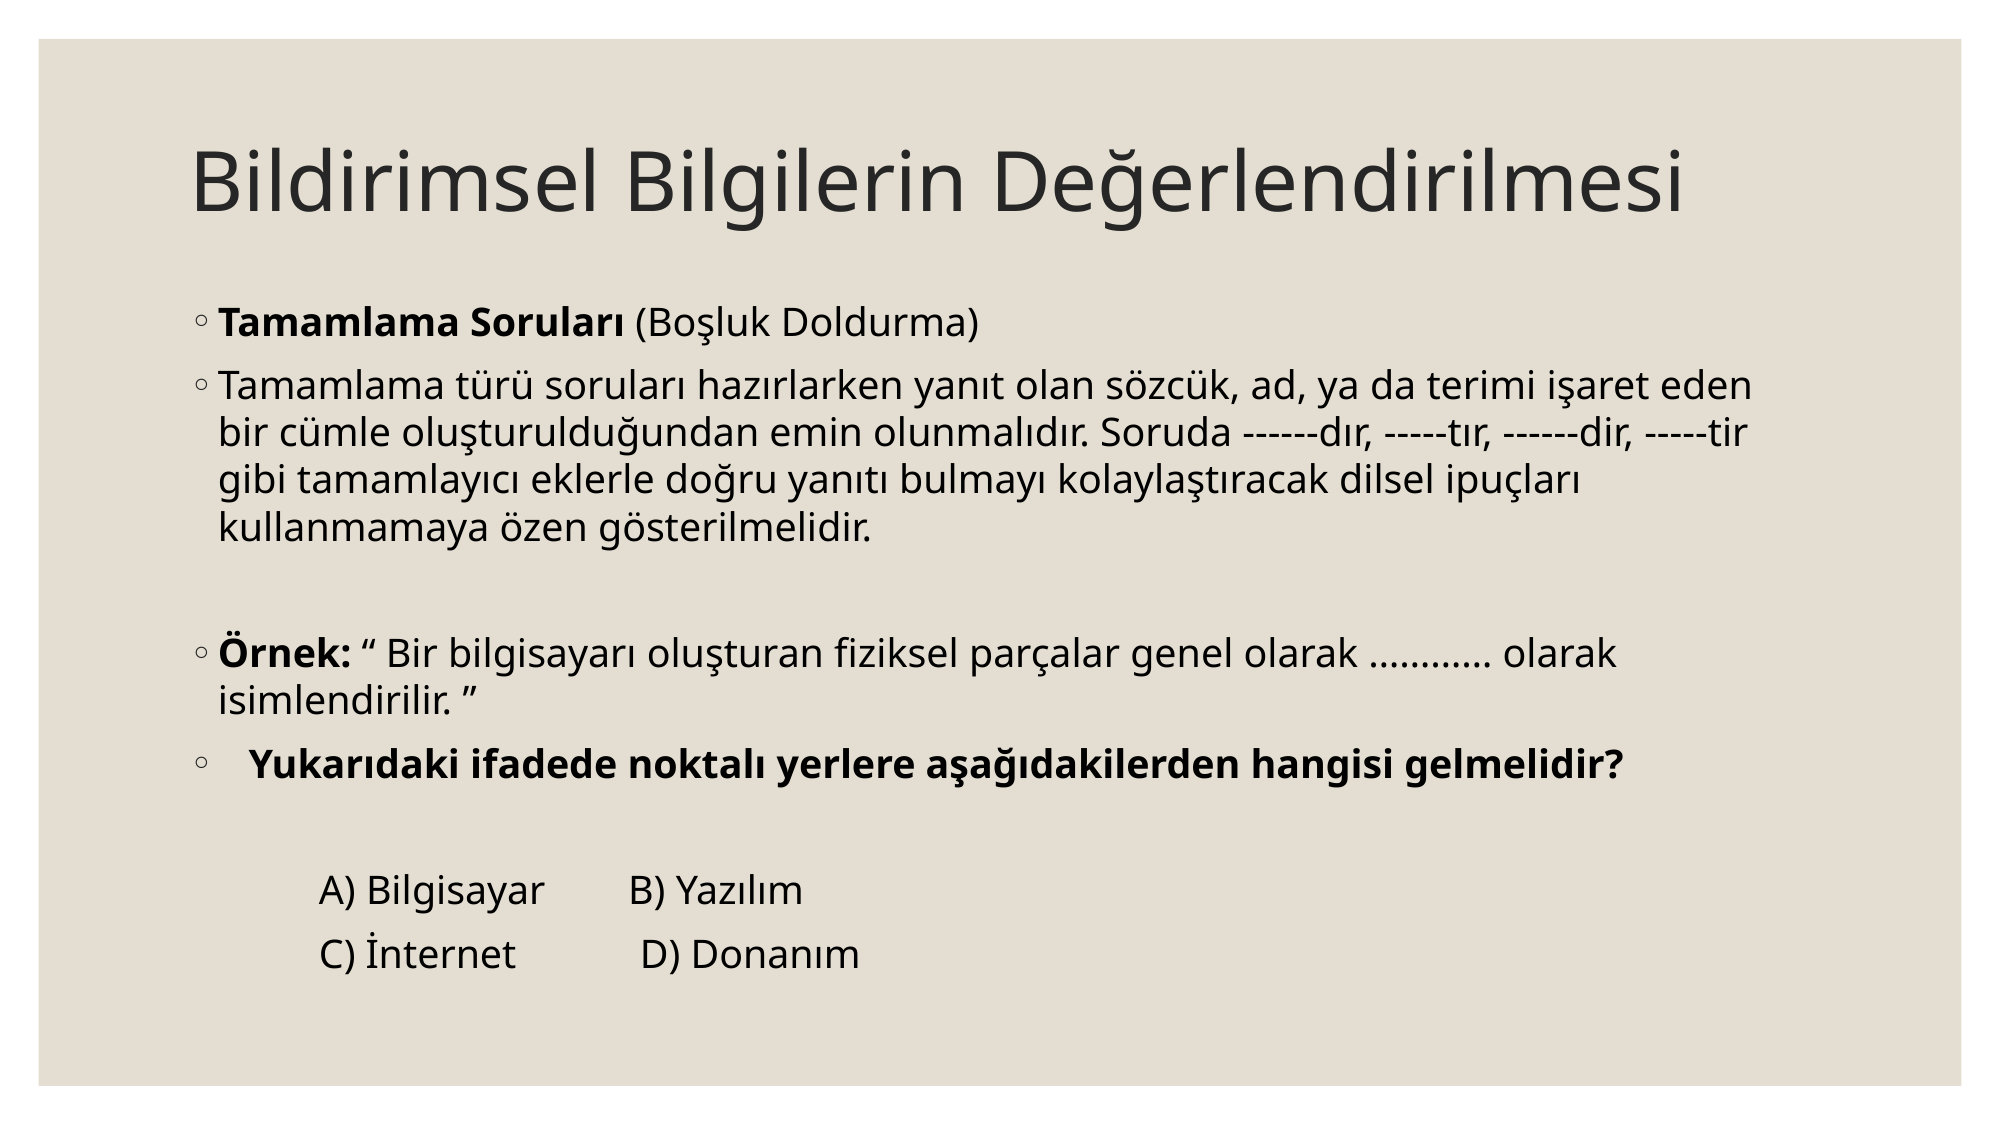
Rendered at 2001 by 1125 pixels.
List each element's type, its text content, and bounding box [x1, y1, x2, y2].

title Bildirimsel Bilgilerin Değerlendirilmesi [174, 105, 1825, 263]
list Tamamlama Soruları (Boşluk Doldurma) Tamamlama türü soruları hazırlarken yanıt olan sözcük, ad, ya da terimi işaret eden bir cümle oluşturulduğundan emin olunmalıdır. Soruda ------dır, -----tır, ------dir, -----tir gibi tamamlayıcı eklerle doğru yanıtı bulmayı kolaylaştıracak dilsel ipuçları kullanmamaya özen gösterilmelidir. Örnek: “ Bir bilgisayarı oluşturan fiziksel parçalar genel olarak ………… olarak isimlendirilir. ” Yukarıdaki ifadede noktalı yerlere aşağıdakilerden hangisi gelmelidir? A) Bilgisayar B) Yazılım C) İnternet D) Donanım [174, 289, 1825, 990]
